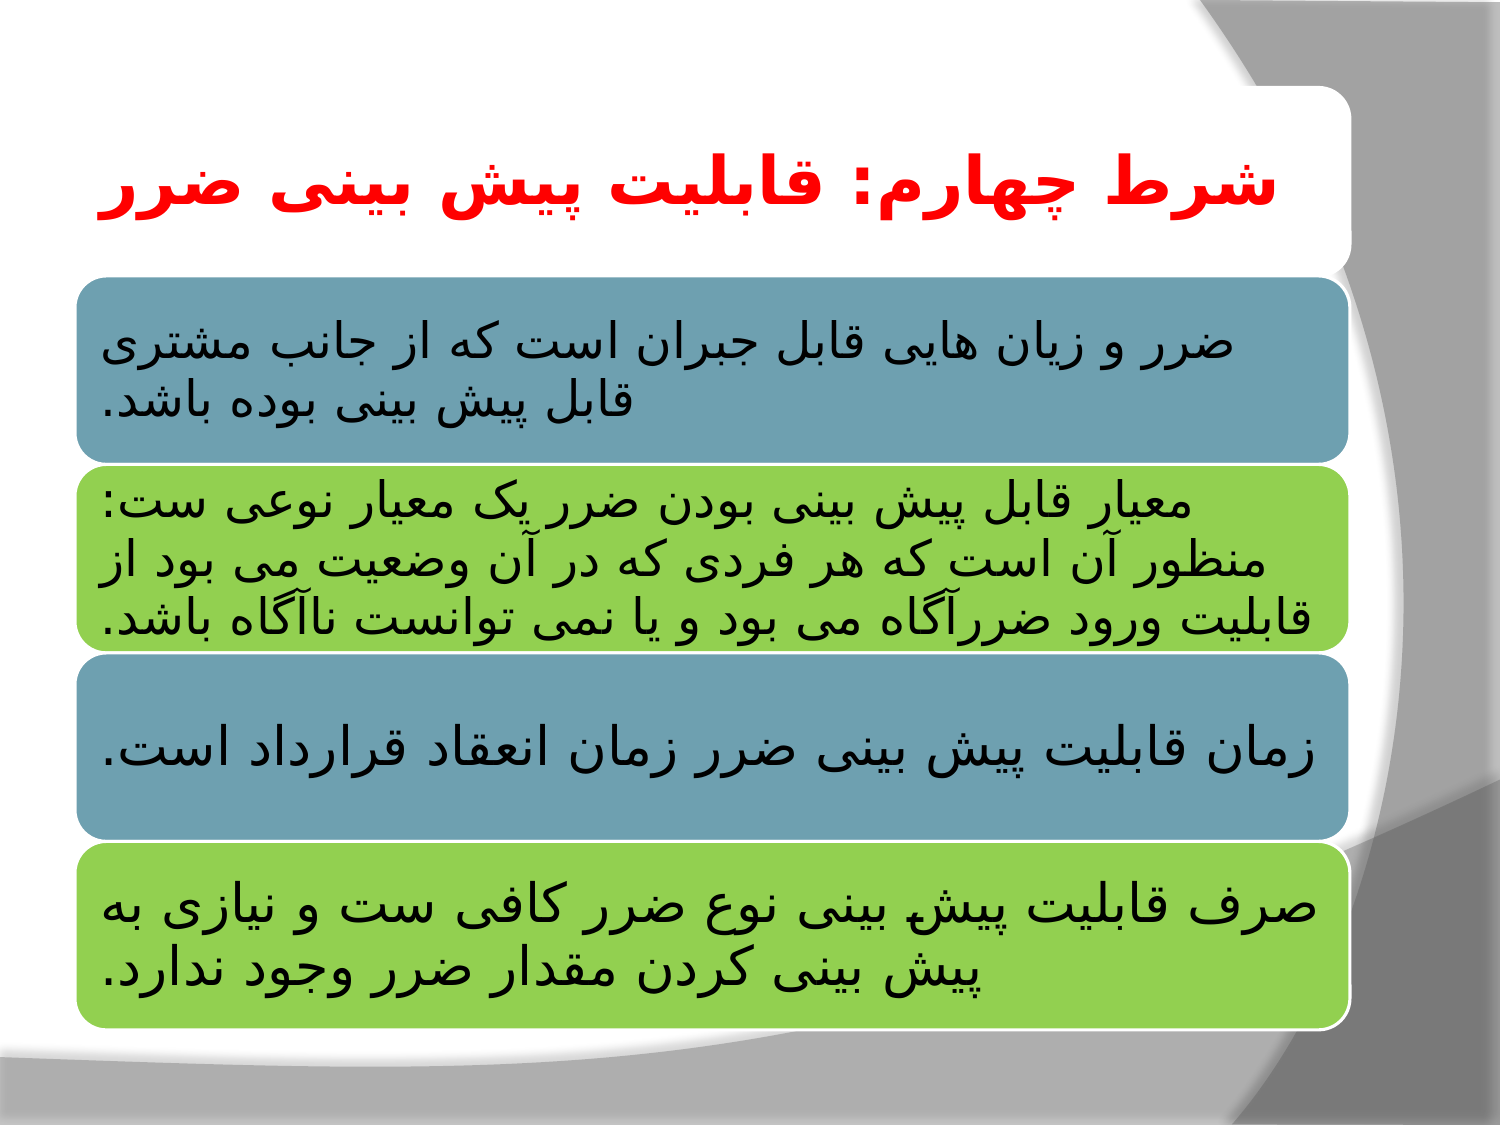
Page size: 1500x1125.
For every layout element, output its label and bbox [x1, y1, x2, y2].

list [74, 87, 1351, 1031]
